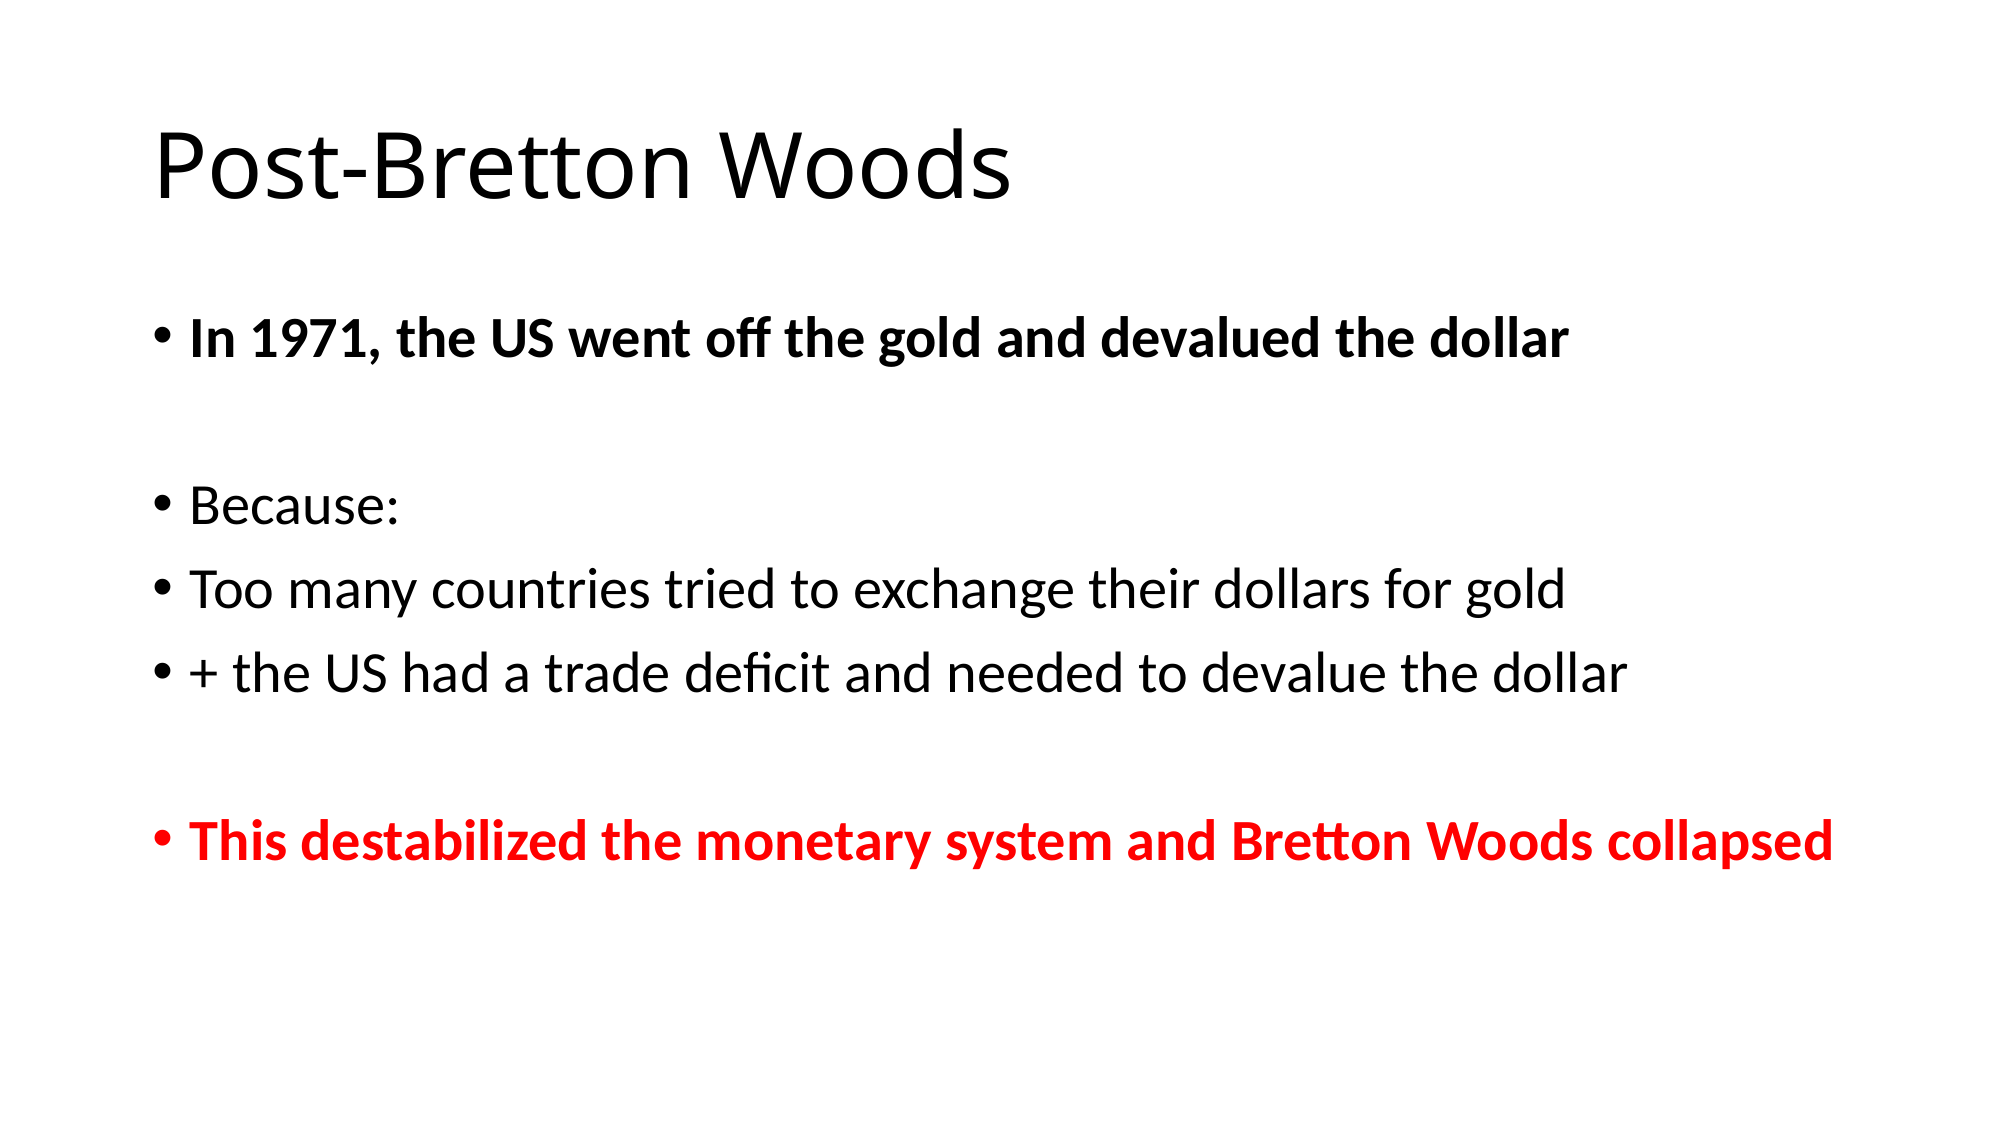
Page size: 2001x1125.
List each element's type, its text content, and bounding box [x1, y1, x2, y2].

title Post-Bretton Woods [137, 59, 1863, 278]
list In 1971, the US went off the gold and devalued the dollar Because: Too many countries tried to exchange their dollars for gold + the US had a trade deficit and needed to devalue the dollar This destabilized the monetary system and Bretton Woods collapsed [137, 299, 1863, 1014]
